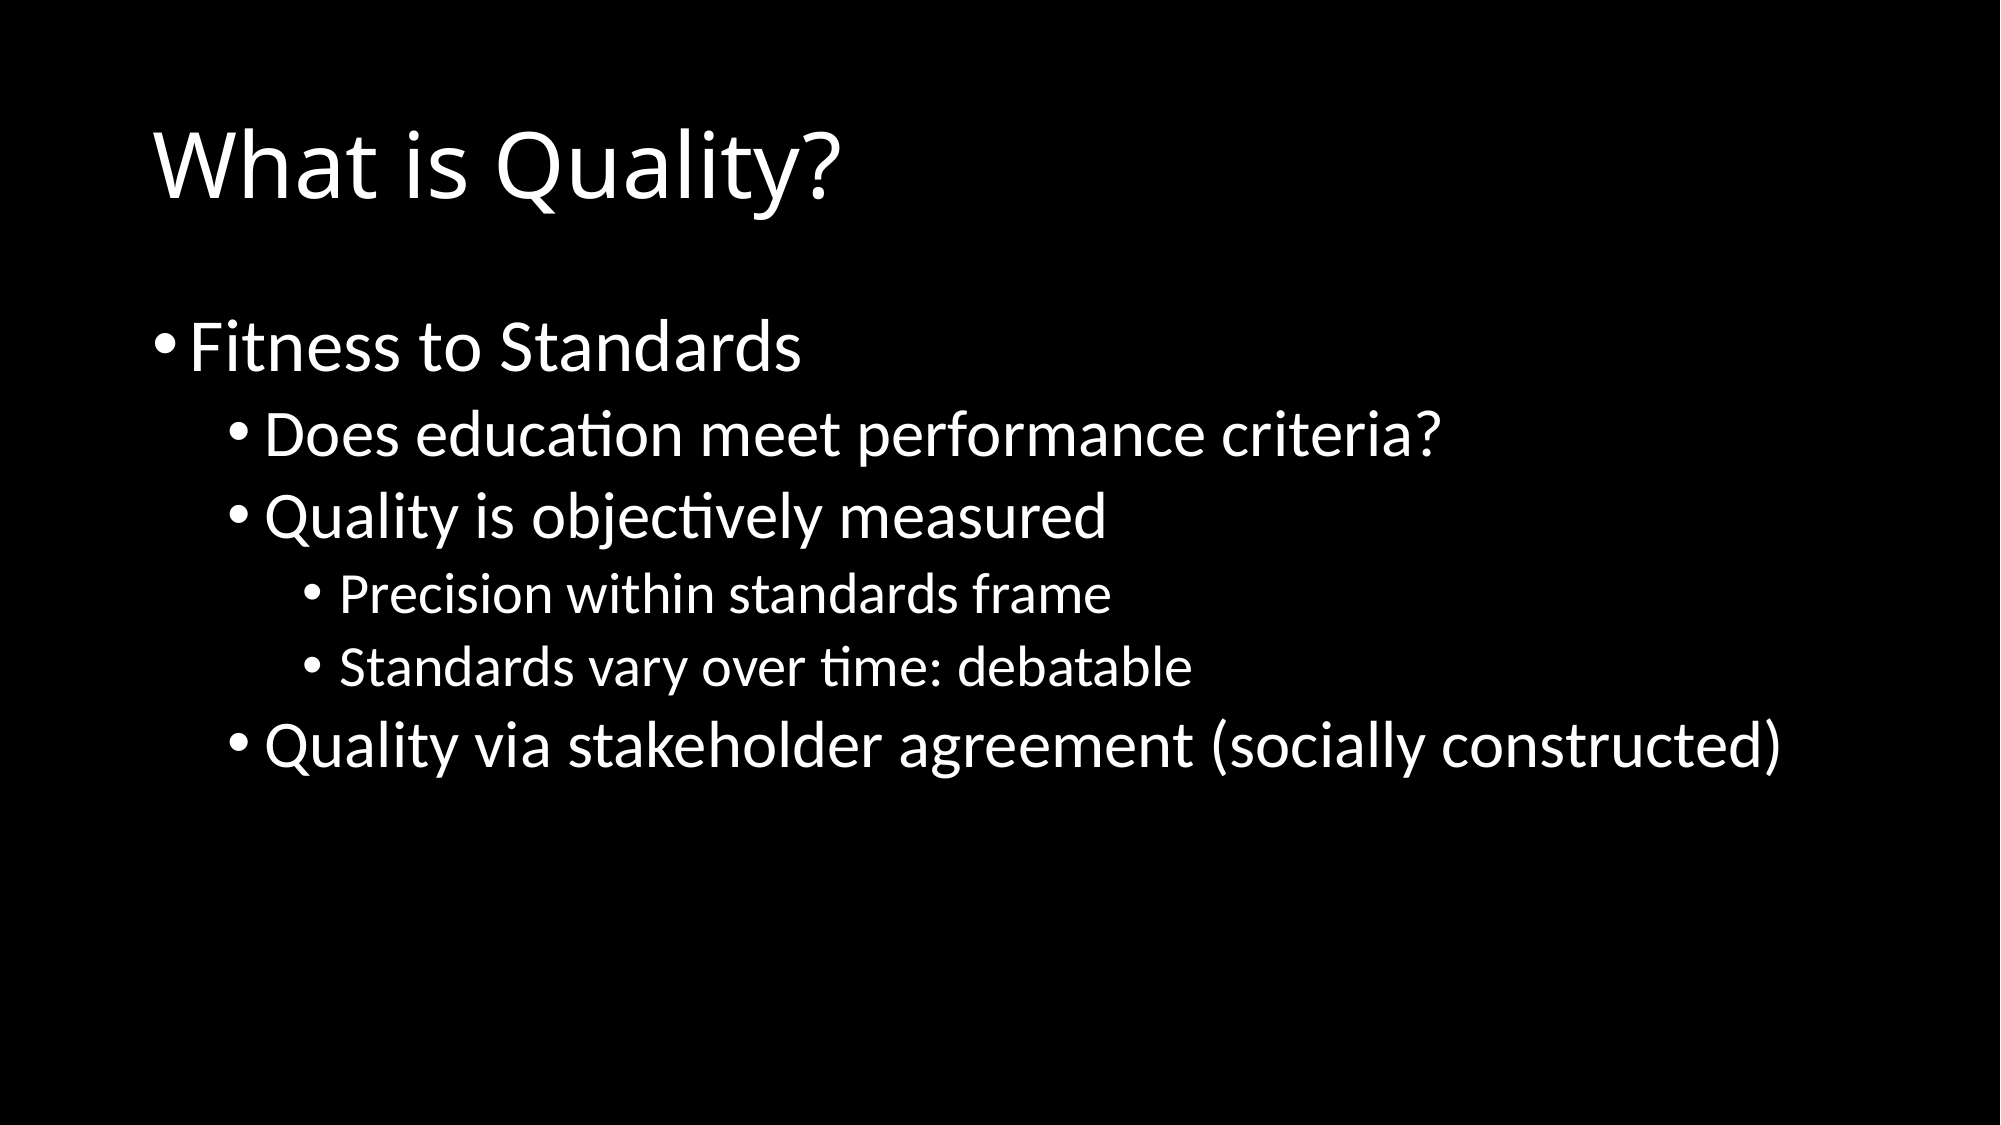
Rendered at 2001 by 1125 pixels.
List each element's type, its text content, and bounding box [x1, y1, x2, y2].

list Fitness to Standards Does education meet performance criteria? Quality is objectively measured Precision within standards frame Standards vary over time: debatable Quality via stakeholder agreement (socially constructed) [137, 299, 1863, 1014]
title What is Quality? [137, 59, 1863, 278]
